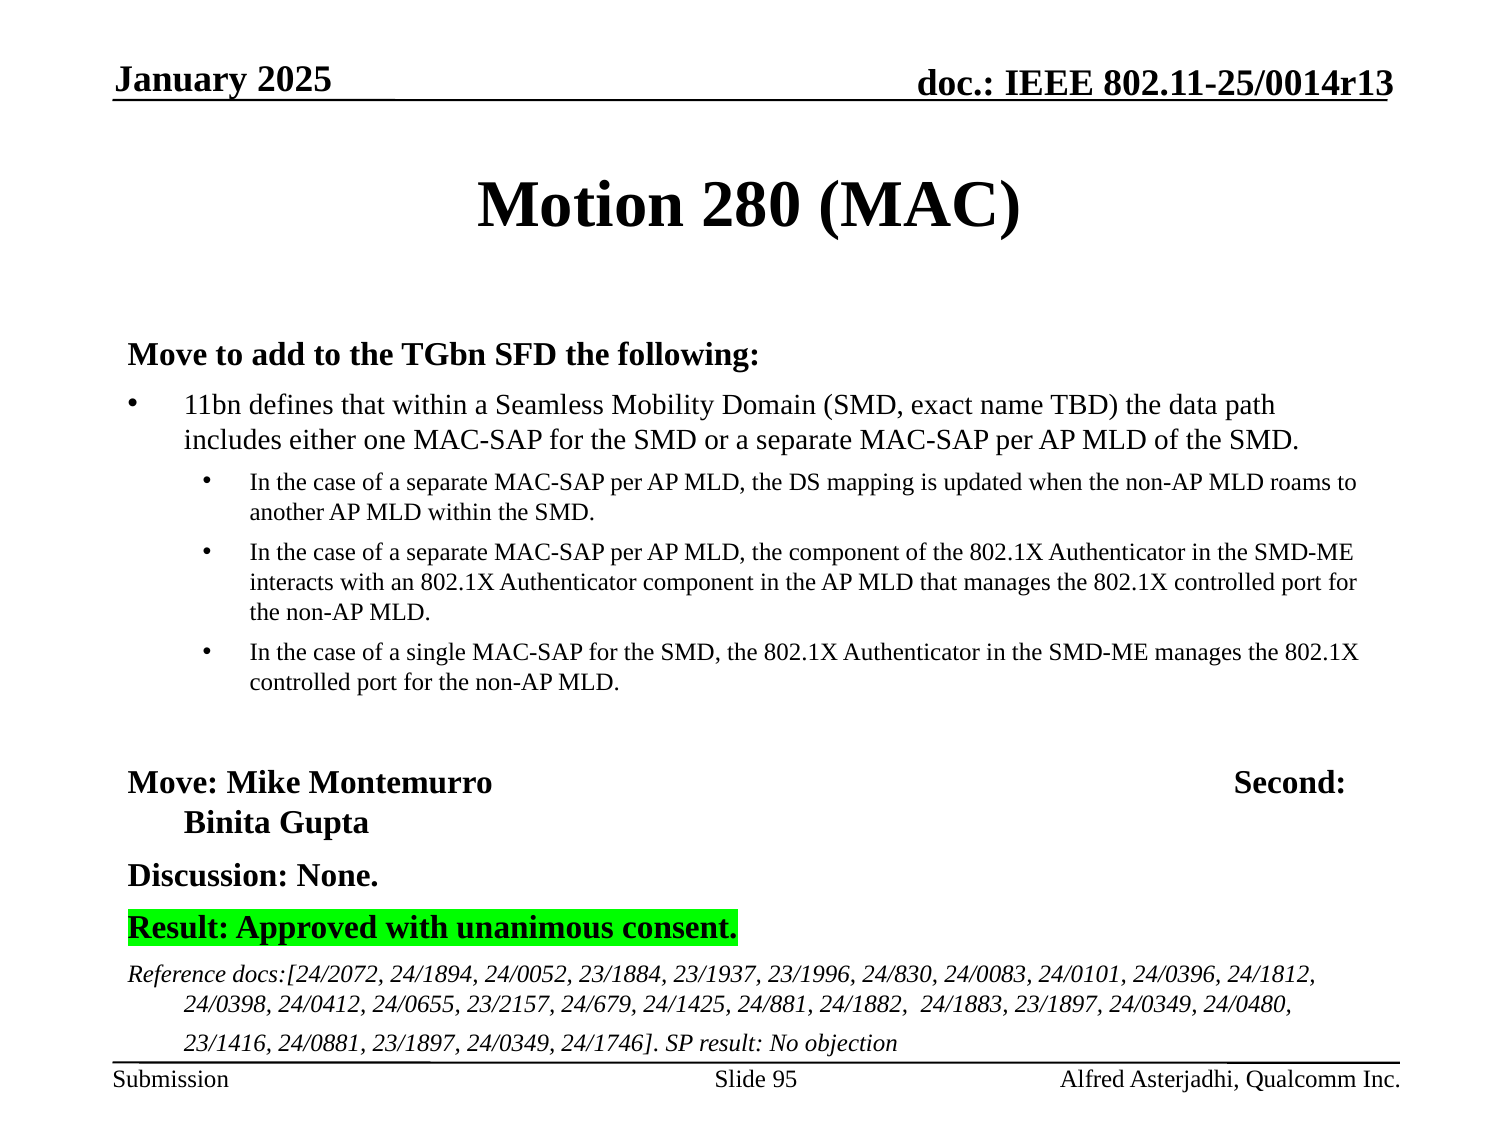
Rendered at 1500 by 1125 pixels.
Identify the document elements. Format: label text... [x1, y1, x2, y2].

footer Alfred Asterjadhi, Qualcomm Inc. [878, 1061, 1402, 1093]
title Motion 280 (MAC) [112, 112, 1388, 288]
list Move to add to the TGbn SFD the following: 11bn defines that within a Seamless Mobility Domain (SMD, exact name TBD) the data path includes either one MAC-SAP for the SMD or a separate MAC-SAP per AP MLD of the SMD. In the case of a separate MAC-SAP per AP MLD, the DS mapping is updated when the non-AP MLD roams to another AP MLD within the SMD. In the case of a separate MAC-SAP per AP MLD, the component of the 802.1X Authenticator in the SMD-ME interacts with an 802.1X Authenticator component in the AP MLD that manages the 802.1X controlled port for the non-AP MLD. In the case of a single MAC-SAP for the SMD, the 802.1X Authenticator in the SMD-ME manages the 802.1X controlled port for the non-AP MLD. Move: Mike Montemurro Second: Binita Gupta Discussion: None. Result: Approved with unanimous consent. Reference docs:[24/2072, 24/1894, 24/0052, 23/1884, 23/1937, 23/1996, 24/830, 24/0083, 24/0101, 24/0396, 24/1812, 24/0398, 24/0412, 24/0655, 23/2157, 24/679, 24/1425, 24/881, 24/1882, 24/1883, 23/1897, 24/0349, 24/0480, 23/1416, 24/0881, 23/1897, 24/0349, 24/1746]. SP result: No objection [112, 324, 1388, 1063]
slide_number Slide 95 [712, 1061, 800, 1123]
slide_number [114, 54, 423, 100]
